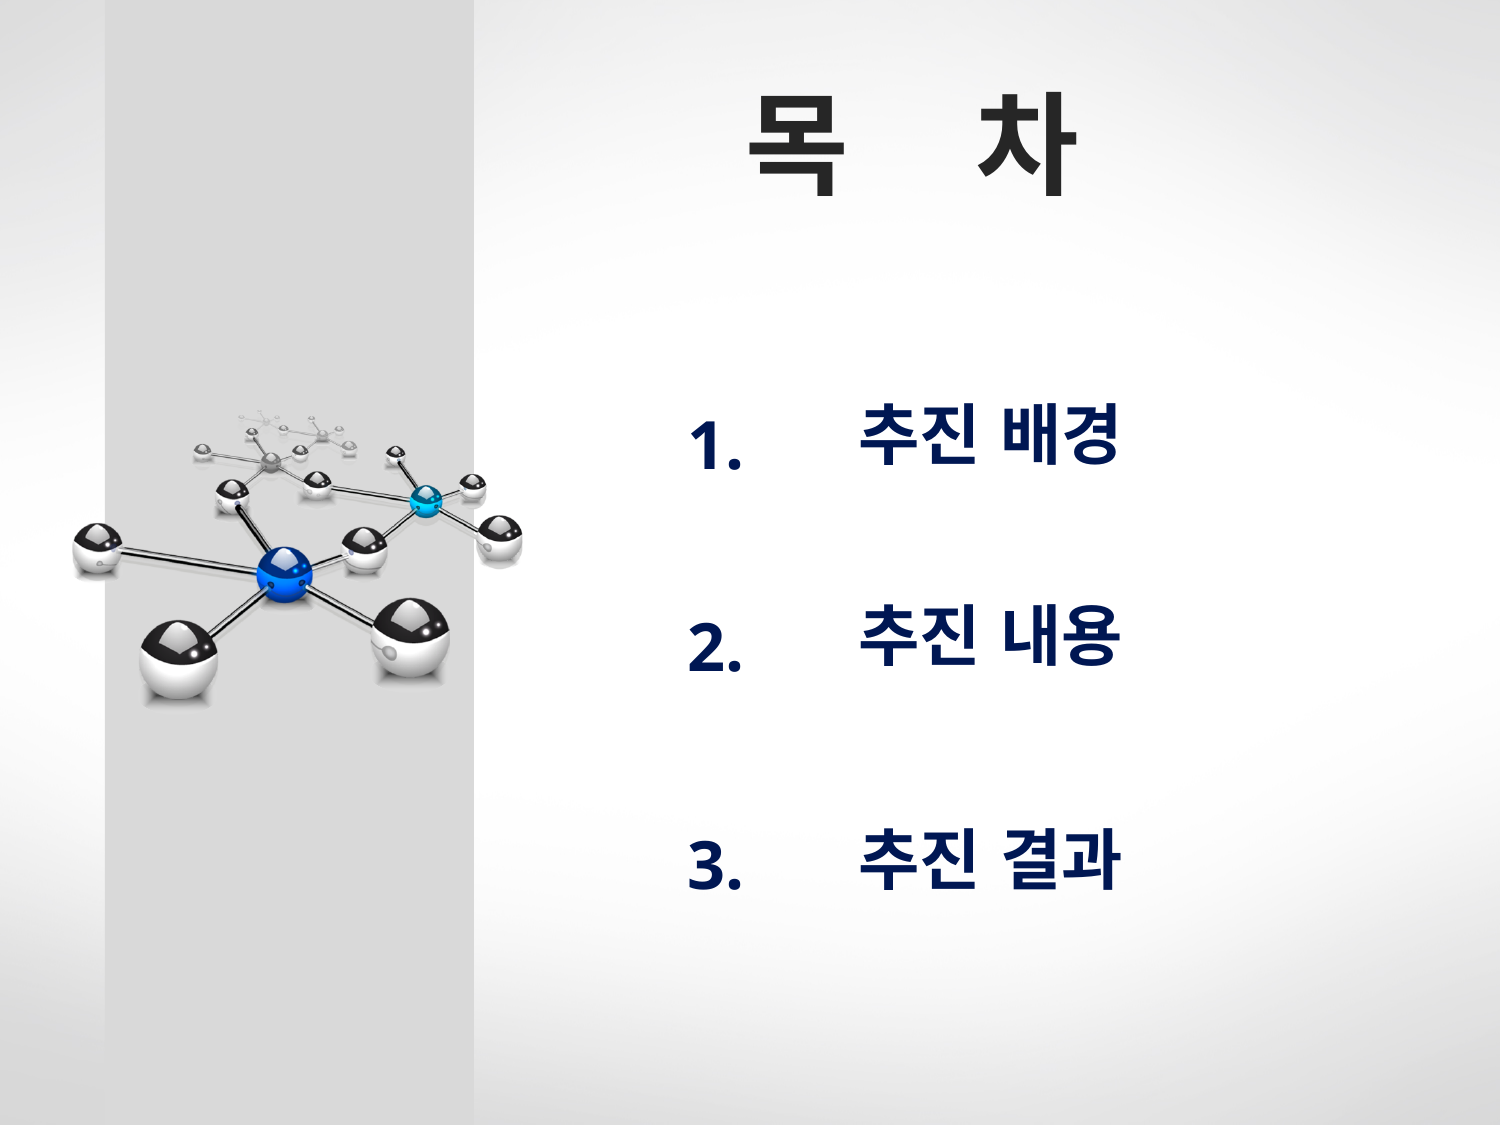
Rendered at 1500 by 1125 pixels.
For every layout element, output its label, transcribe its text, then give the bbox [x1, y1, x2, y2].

text_box 추진 배경 [809, 385, 1235, 480]
text_box 2. [672, 597, 760, 693]
text_box 추진 내용 [809, 586, 1247, 681]
text_box 추진 결과 [809, 810, 1176, 906]
picture [0, 0, 1500, 1125]
text_box 3. [672, 815, 760, 910]
text_box 목 차 [730, 66, 1094, 217]
text_box 1. [672, 395, 760, 491]
